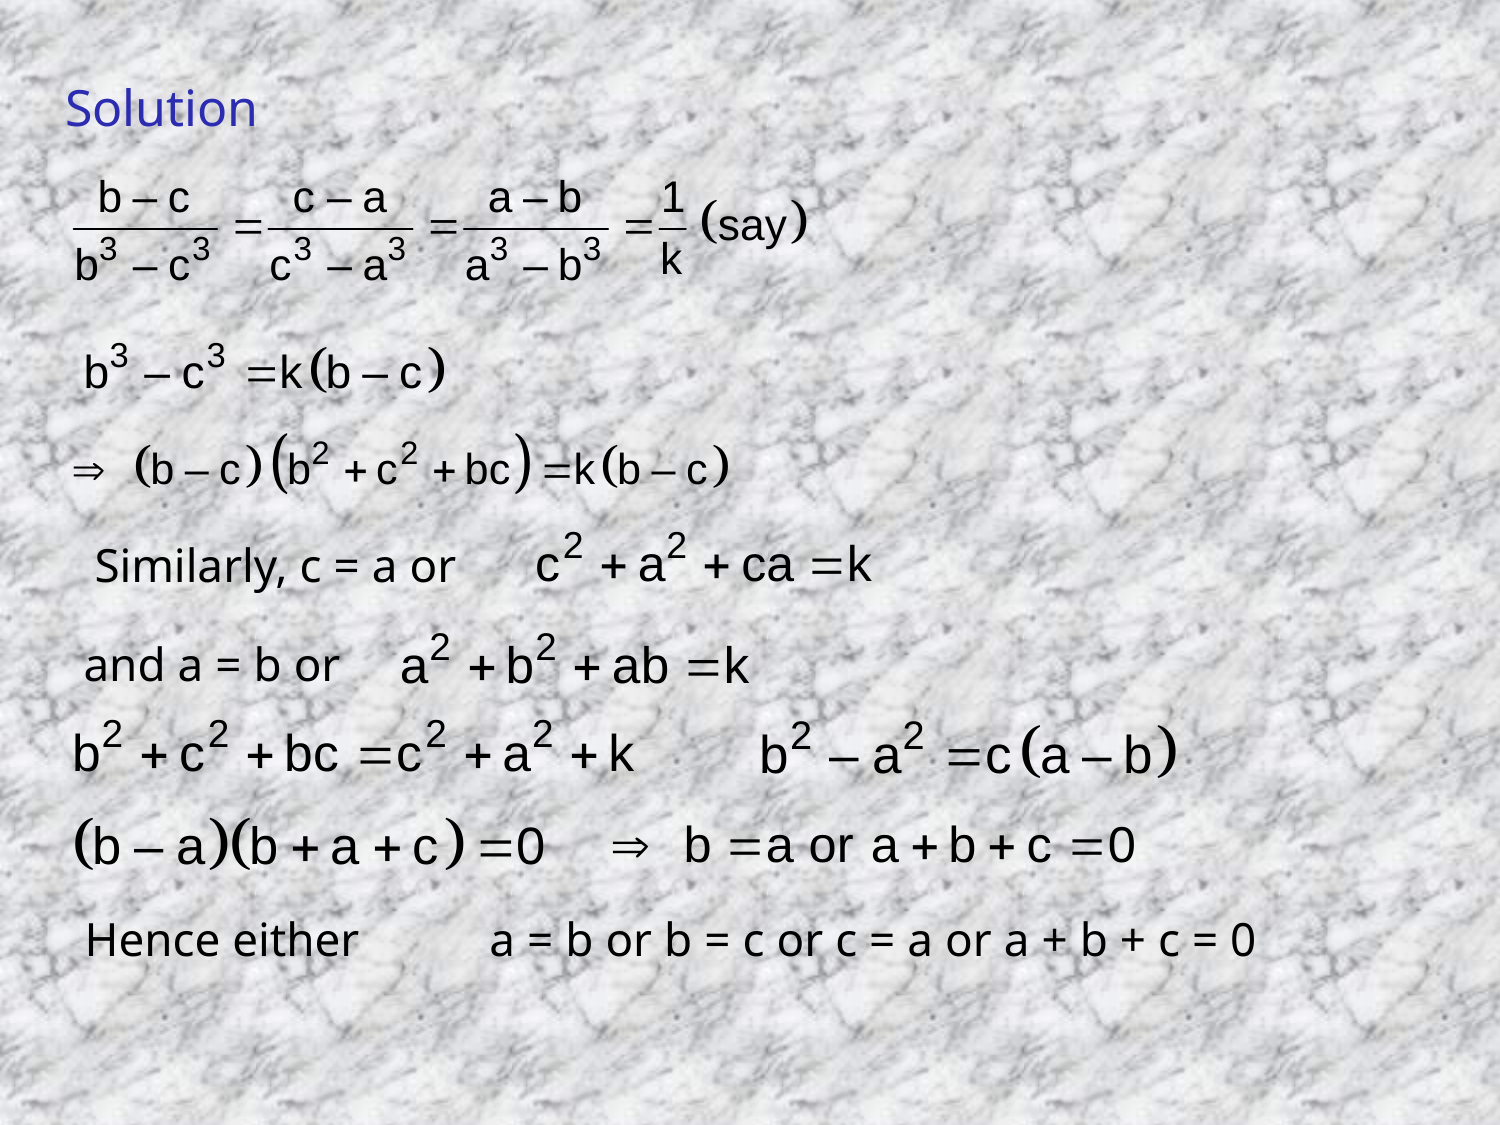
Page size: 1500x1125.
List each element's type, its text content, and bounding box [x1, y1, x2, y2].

picture [0, 0, 1500, 1125]
text_box a = b or b = c or c = a or a + b + c = 0 [474, 902, 1273, 974]
title Solution [50, 50, 625, 163]
text_box and a = b or [68, 627, 368, 698]
text_box Similarly, c = a or [79, 532, 484, 600]
text_box Hence either [69, 905, 375, 974]
